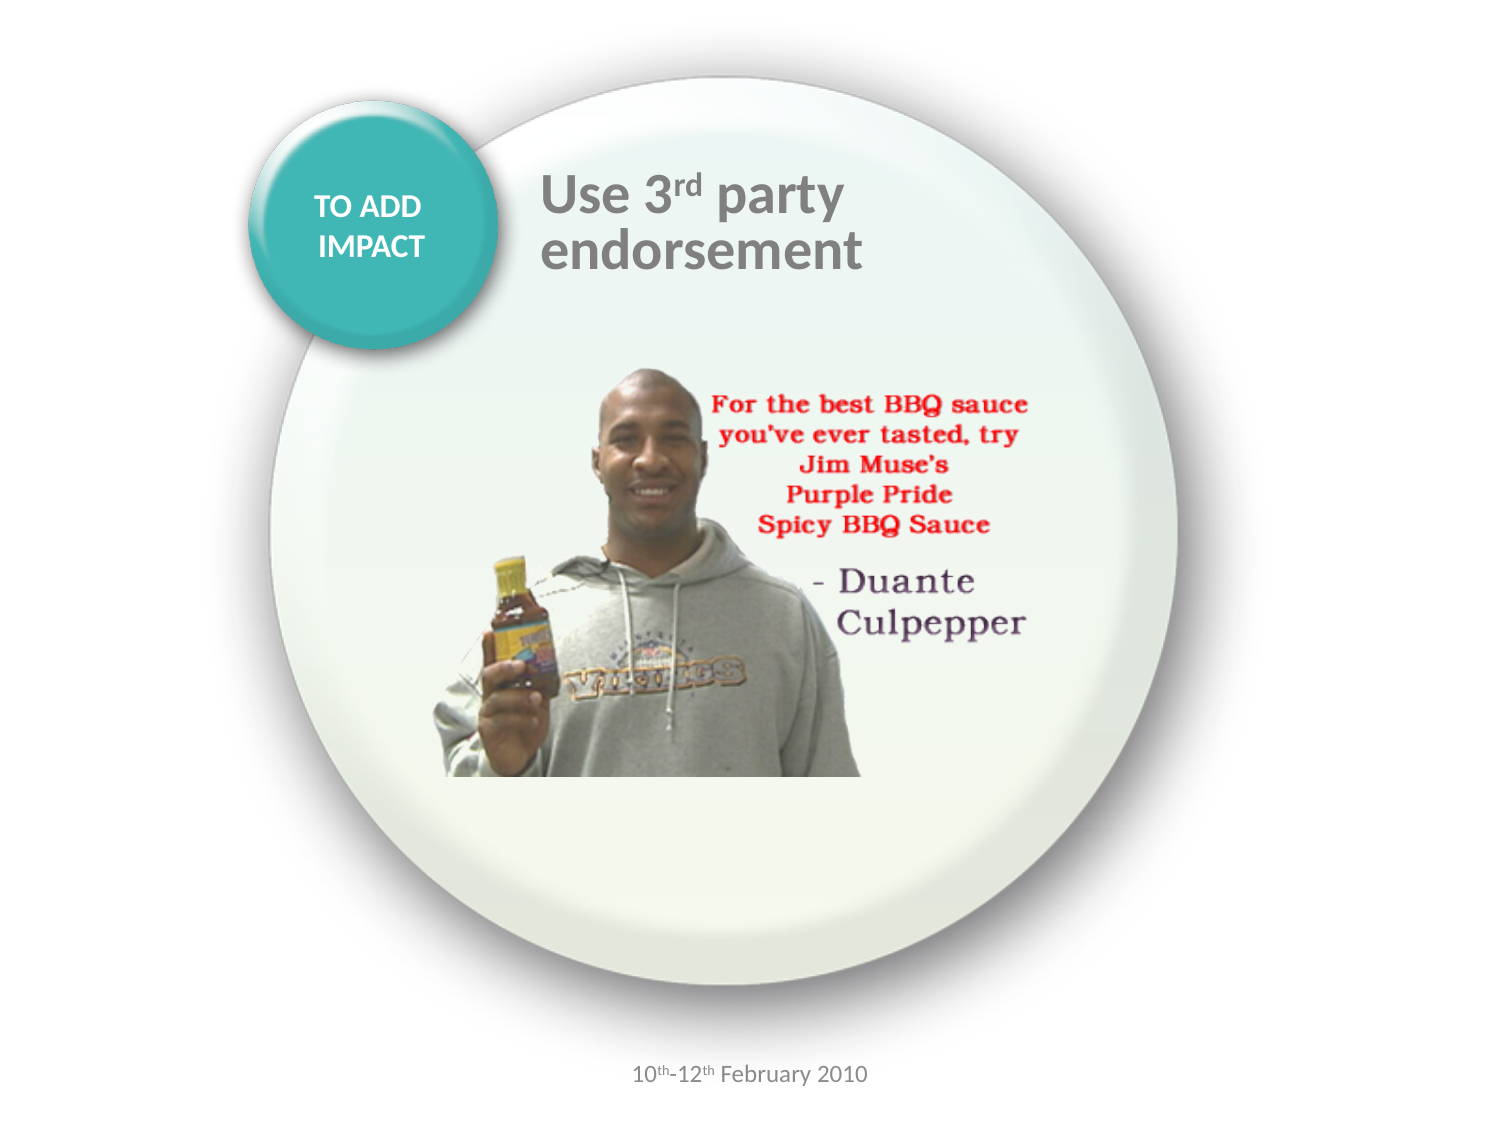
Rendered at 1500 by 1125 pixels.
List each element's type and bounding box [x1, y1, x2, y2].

picture [159, 0, 1285, 1121]
